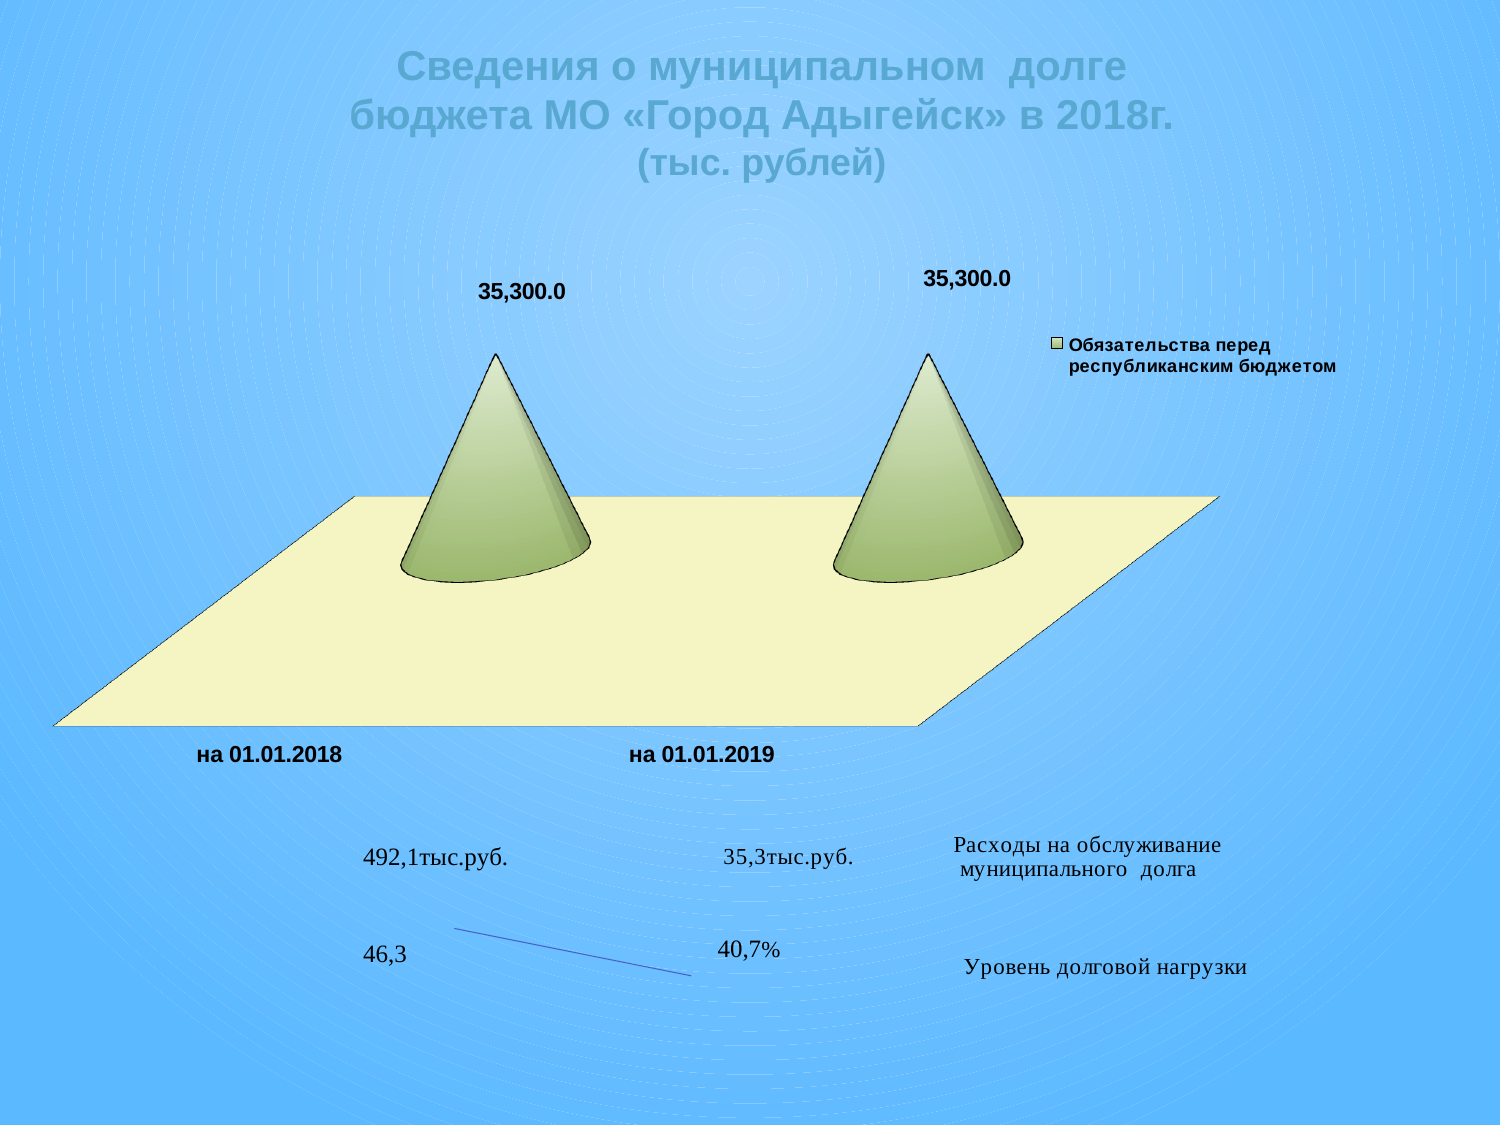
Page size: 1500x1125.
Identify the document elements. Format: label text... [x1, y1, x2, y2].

chart [41, 243, 1376, 1047]
text_box Сведения о муниципальном долге бюджета МО «Город Адыгейск» в 2018г. (тыс. рублей) [76, 30, 1447, 191]
